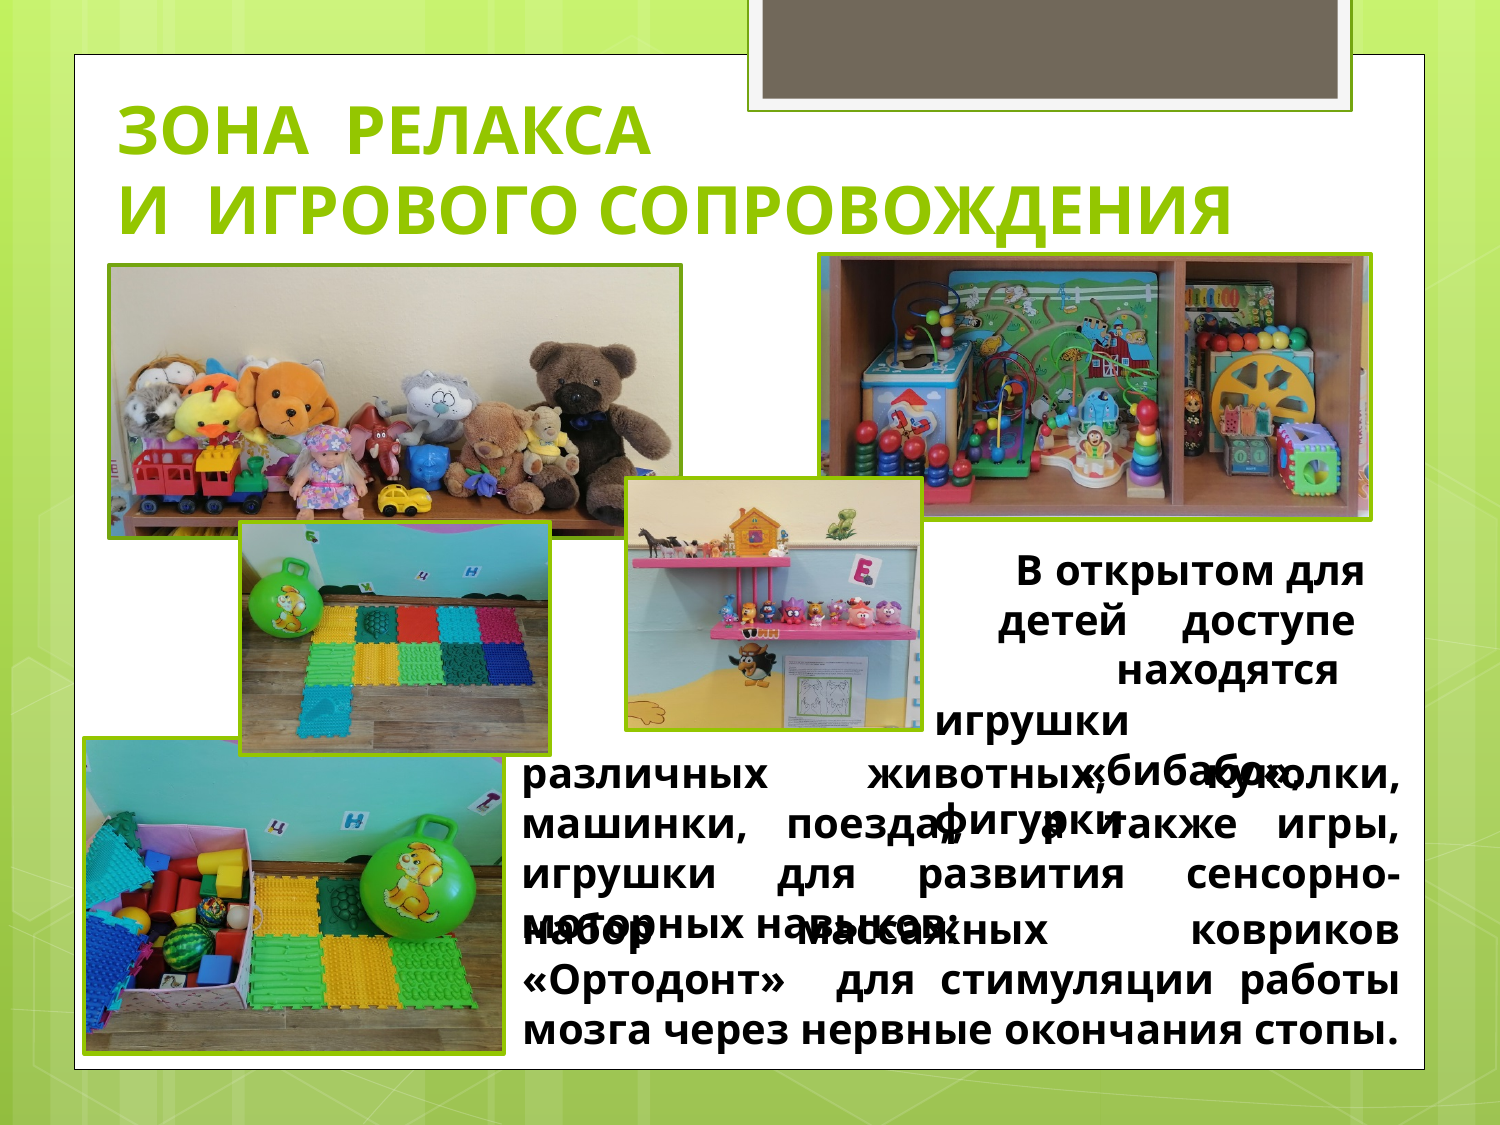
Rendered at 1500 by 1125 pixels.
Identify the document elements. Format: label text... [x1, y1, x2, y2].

picture [86, 266, 920, 1052]
title ЗОНА РЕЛАКСА И ИГРОВОГО СОПРОВОЖДЕНИЯ [101, 19, 1283, 256]
text_box различных животных, куколки, машинки, поезда,, а также игры, игрушки для развития сенсорно-моторных навыков; [506, 739, 1416, 955]
text_box В открытом для детей доступе находятся игрушки «бибабо», фигурки [919, 535, 1416, 739]
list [820, 255, 1369, 518]
text_box набор массажных ковриков «Ортодонт» для стимуляции работы мозга через нервные окончания стопы. [508, 955, 1416, 1061]
